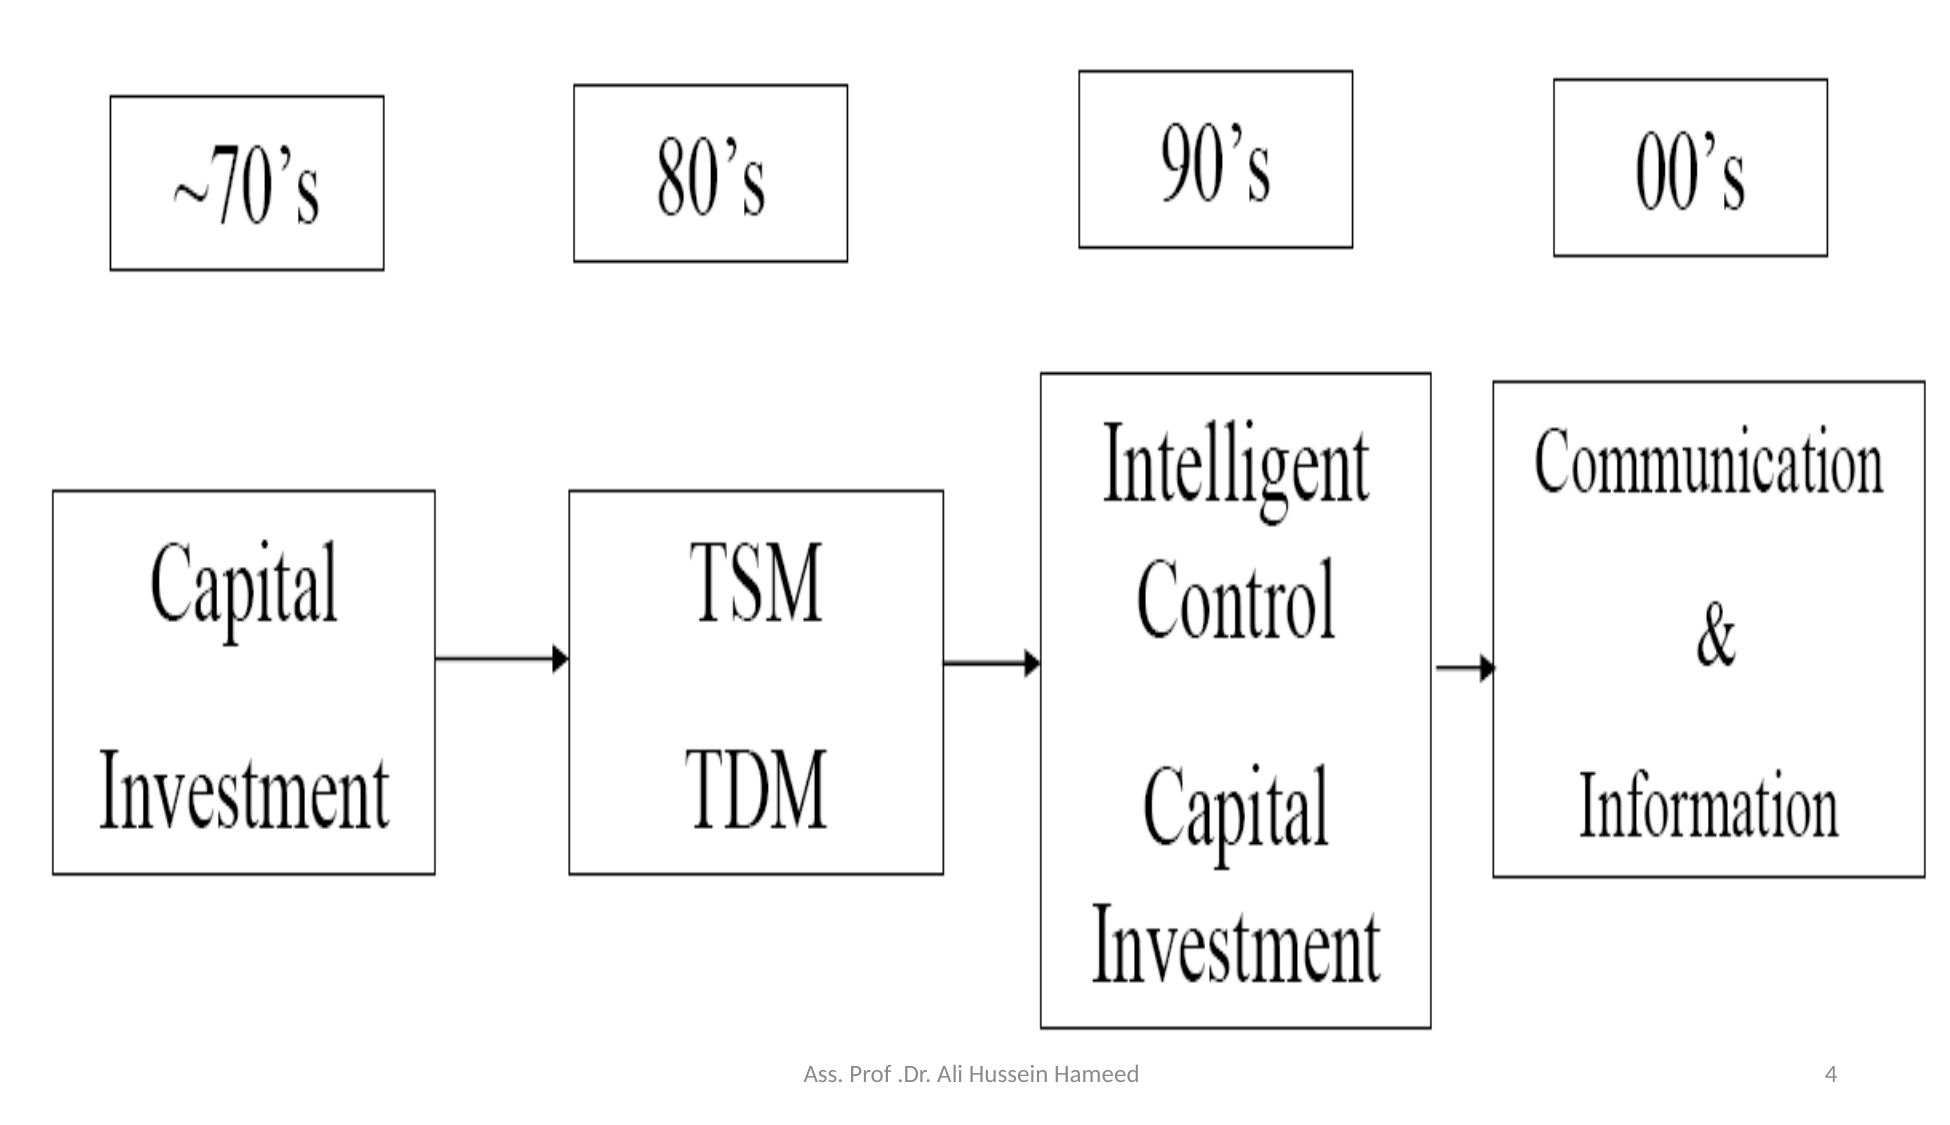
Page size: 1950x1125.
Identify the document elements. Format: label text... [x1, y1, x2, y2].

picture [29, 54, 1932, 1047]
footer Ass. Prof .Dr. Ali Hussein Hameed [666, 1056, 1284, 1103]
slide_number 4 [1397, 1056, 1853, 1103]
